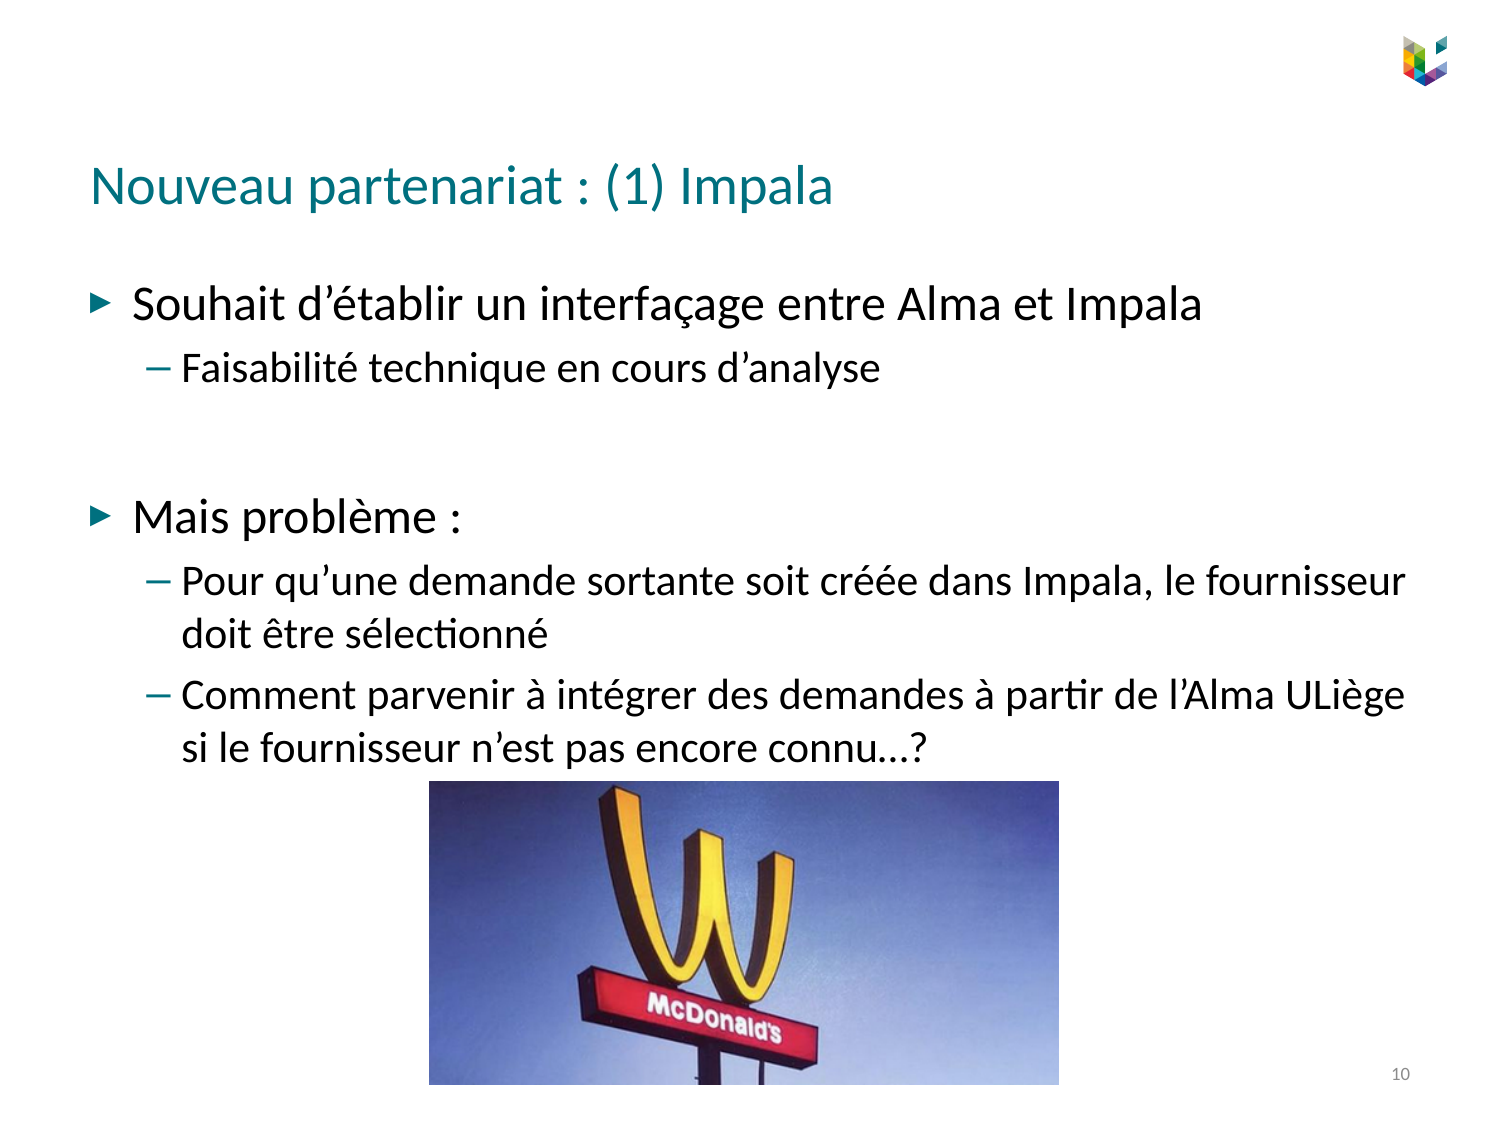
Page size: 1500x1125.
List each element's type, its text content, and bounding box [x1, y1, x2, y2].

title Nouveau partenariat : (1) Impala [75, 130, 1425, 233]
picture [1384, 16, 1466, 106]
picture [429, 781, 1059, 1085]
slide_number 10 [1074, 1042, 1425, 1103]
list Souhait d’établir un interfaçage entre Alma et Impala Faisabilité technique en cours d’analyse Mais problème : Pour qu’une demande sortante soit créée dans Impala, le fournisseur doit être sélectionné Comment parvenir à intégrer des demandes à partir de l’Alma ULiège si le fournisseur n’est pas encore connu…? [75, 262, 1425, 1005]
